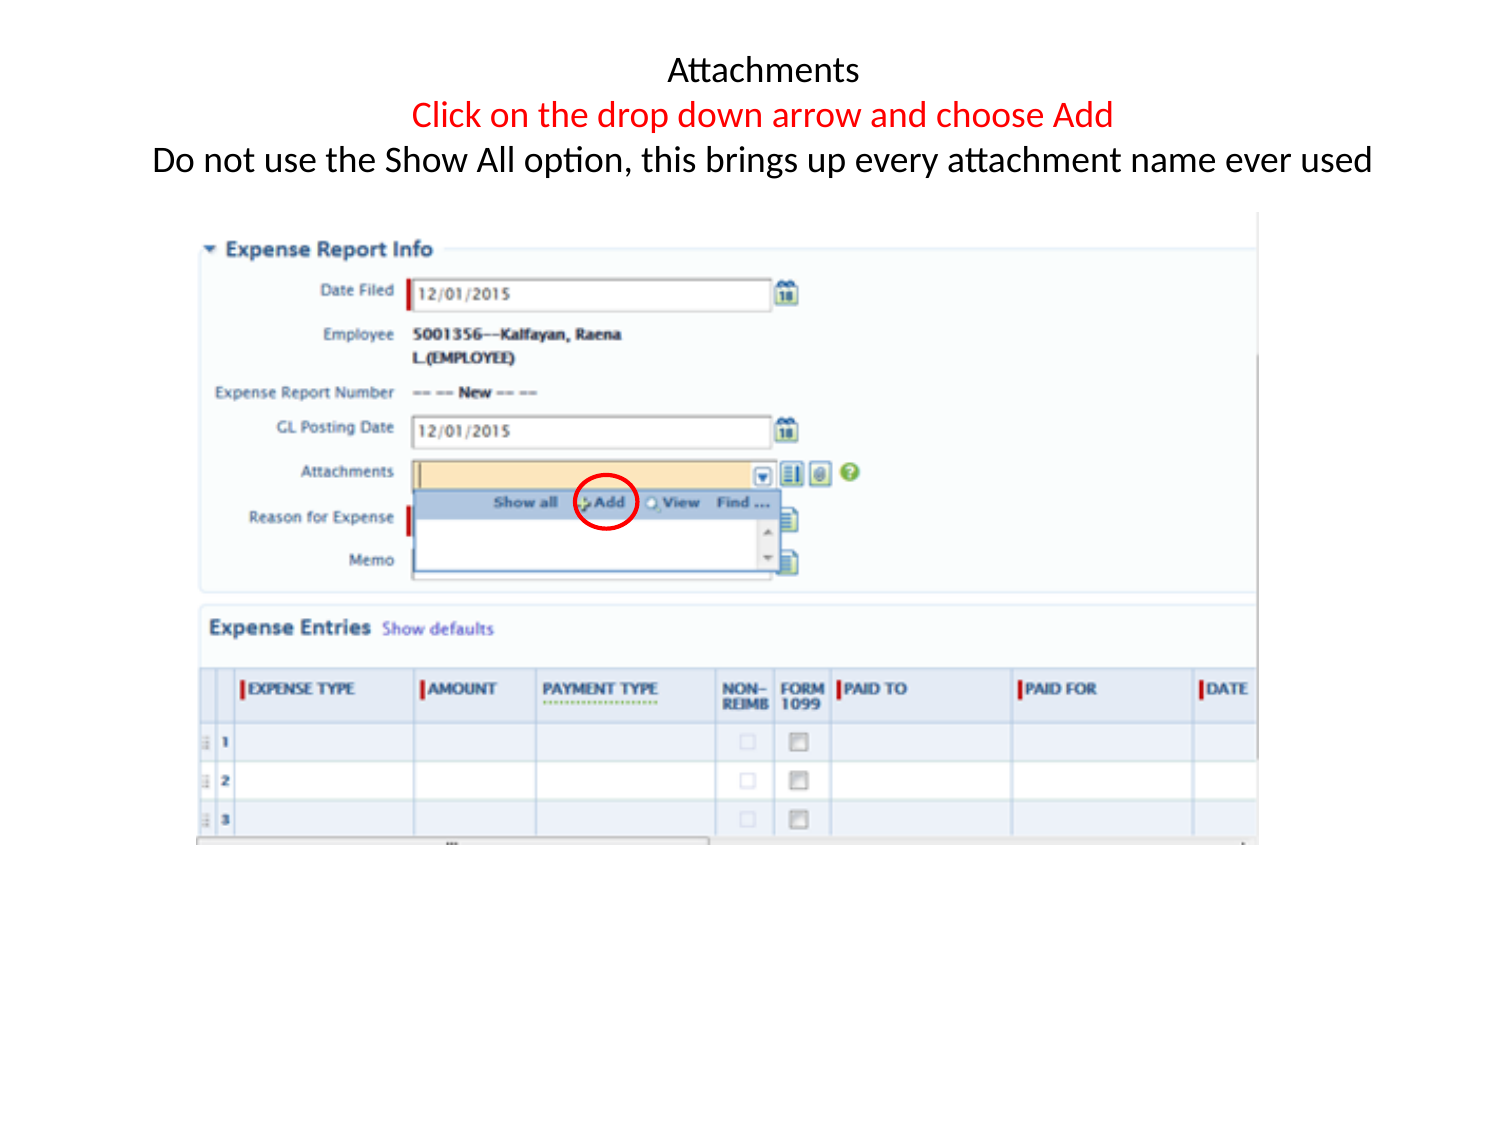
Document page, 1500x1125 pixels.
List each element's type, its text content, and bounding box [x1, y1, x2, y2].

picture [195, 212, 1259, 846]
text_box Attachments Click on the drop down arrow and choose Add Do not use the Show All option, this brings up every attachment name ever used [52, 37, 1475, 188]
